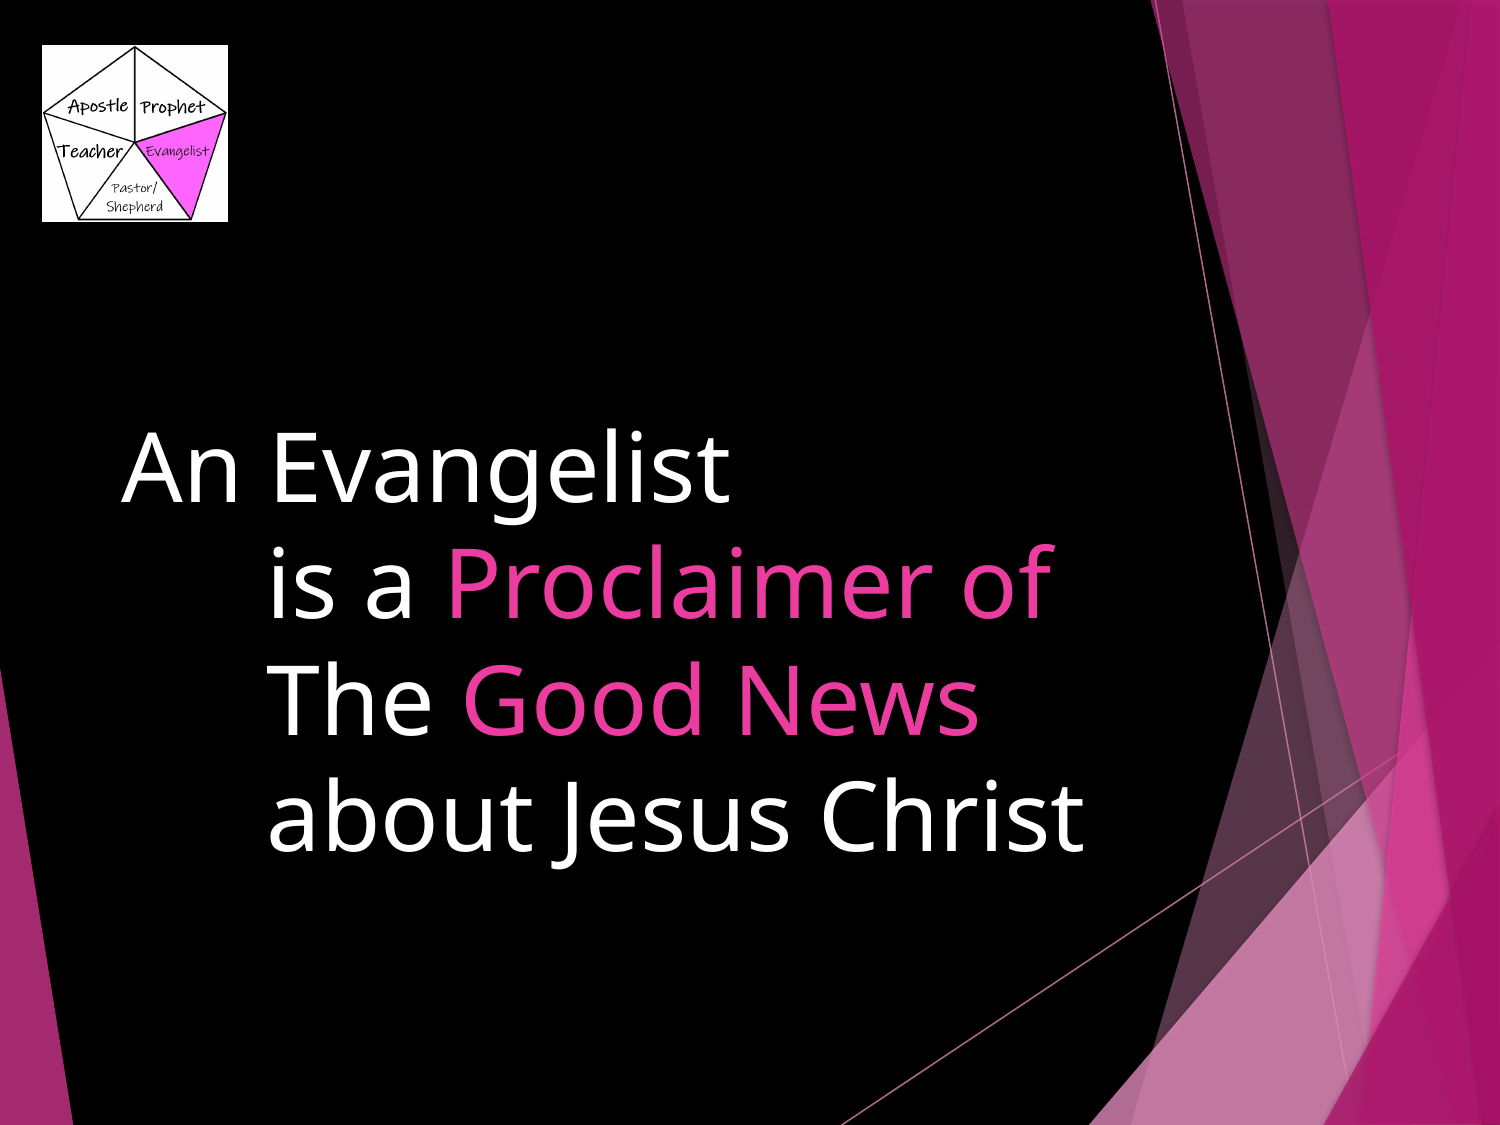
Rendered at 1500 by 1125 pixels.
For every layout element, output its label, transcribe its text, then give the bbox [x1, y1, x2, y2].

picture [42, 45, 228, 222]
list An Evangelist is a Proclaimer of The Good News about Jesus Christ [106, 281, 1227, 919]
